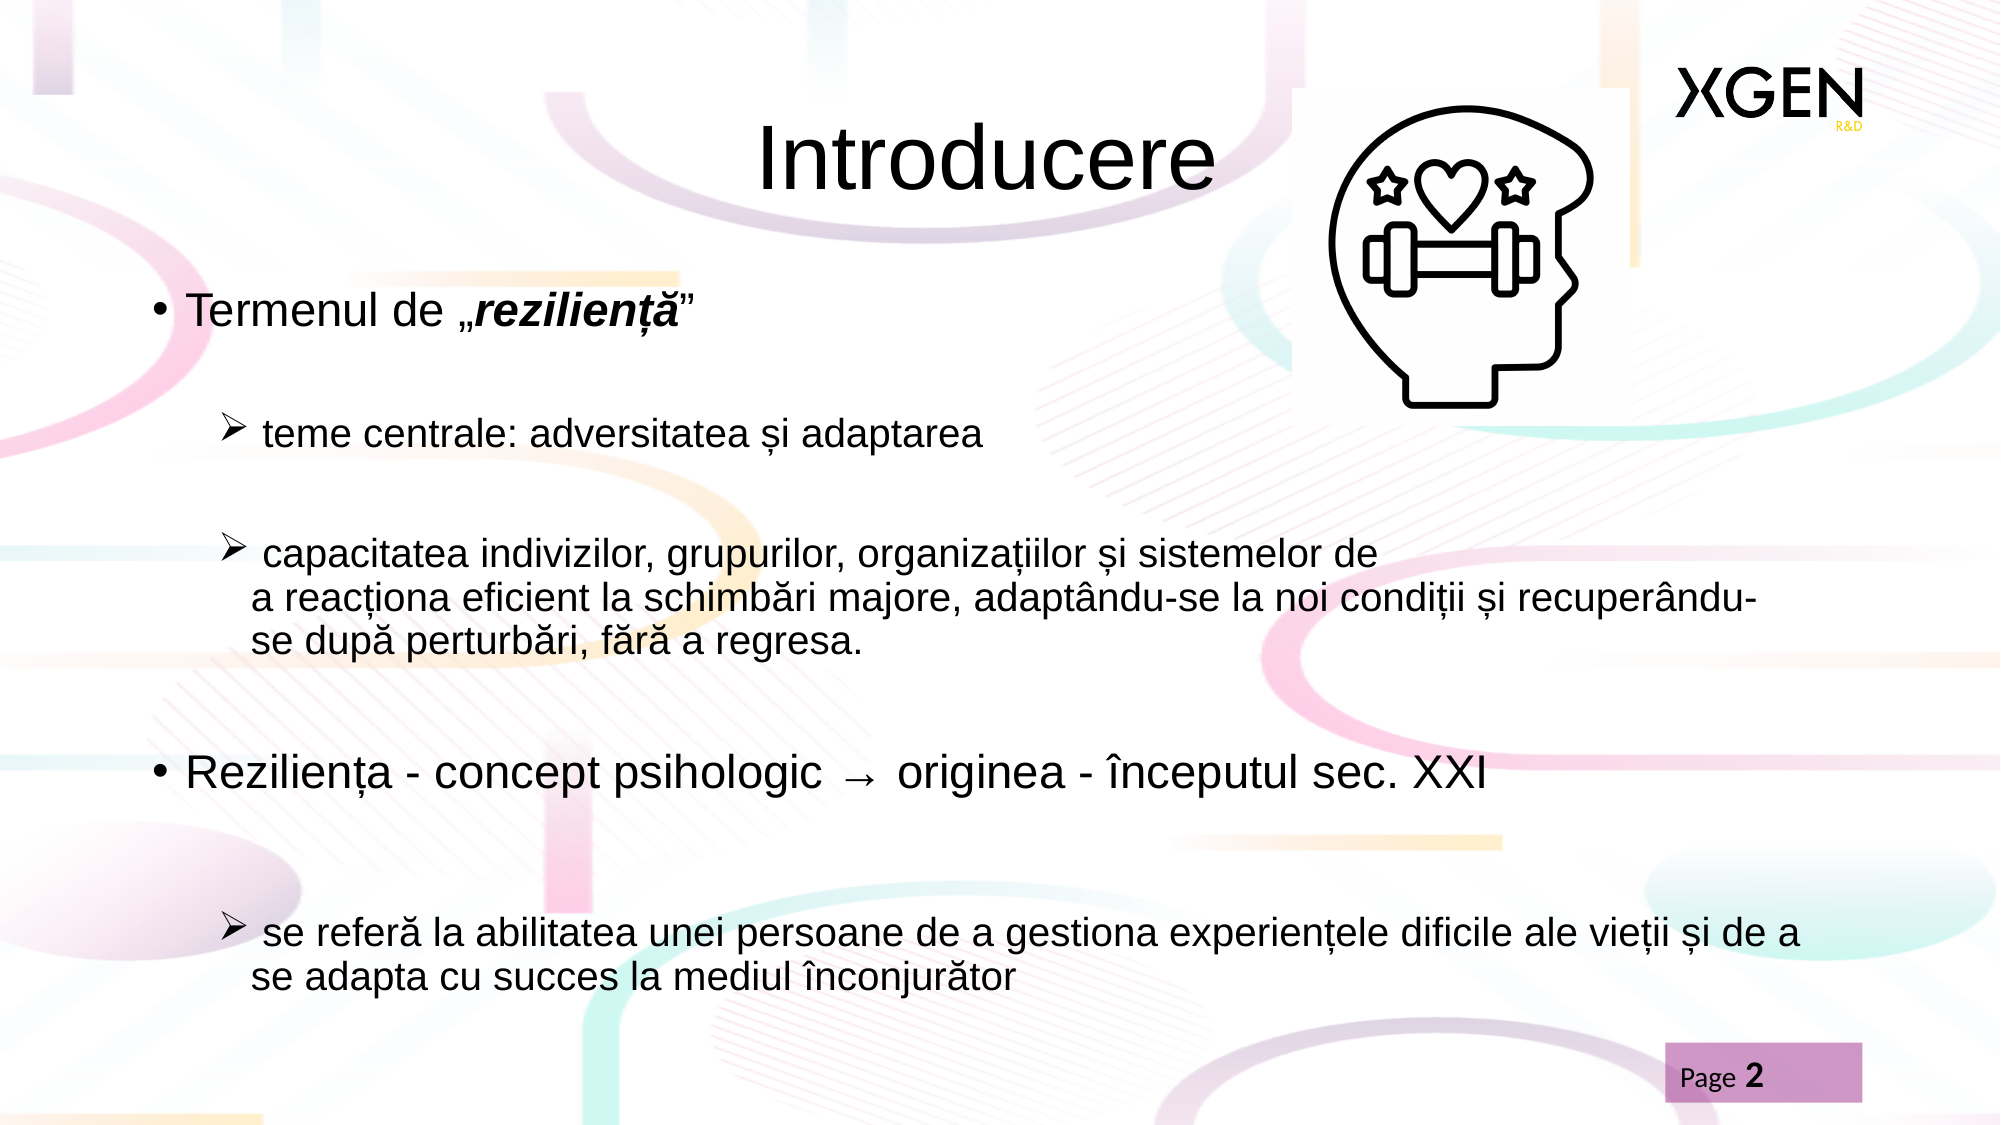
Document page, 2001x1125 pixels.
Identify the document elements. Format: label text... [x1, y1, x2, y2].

list Termenul de „reziliență” teme centrale: adversitatea și adaptarea capacitatea indivizilor, grupurilor, organizațiilor și sistemelor de a reacționa eficient la schimbări majore, adaptându-se la noi condiții și recuperându-se după perturbări, fără a regresa. Reziliența - concept psihologic → originea - începutul sec. XXI se referă la abilitatea unei persoane de a gestiona experiențele dificile ale vieții și de a se adapta cu succes la mediul înconjurător [137, 278, 1863, 1014]
slide_number Page 2 [1665, 1042, 1863, 1103]
title Introducere [137, 88, 1292, 231]
picture [0, 0, 2001, 1125]
title Introducere [1630, 88, 1863, 231]
